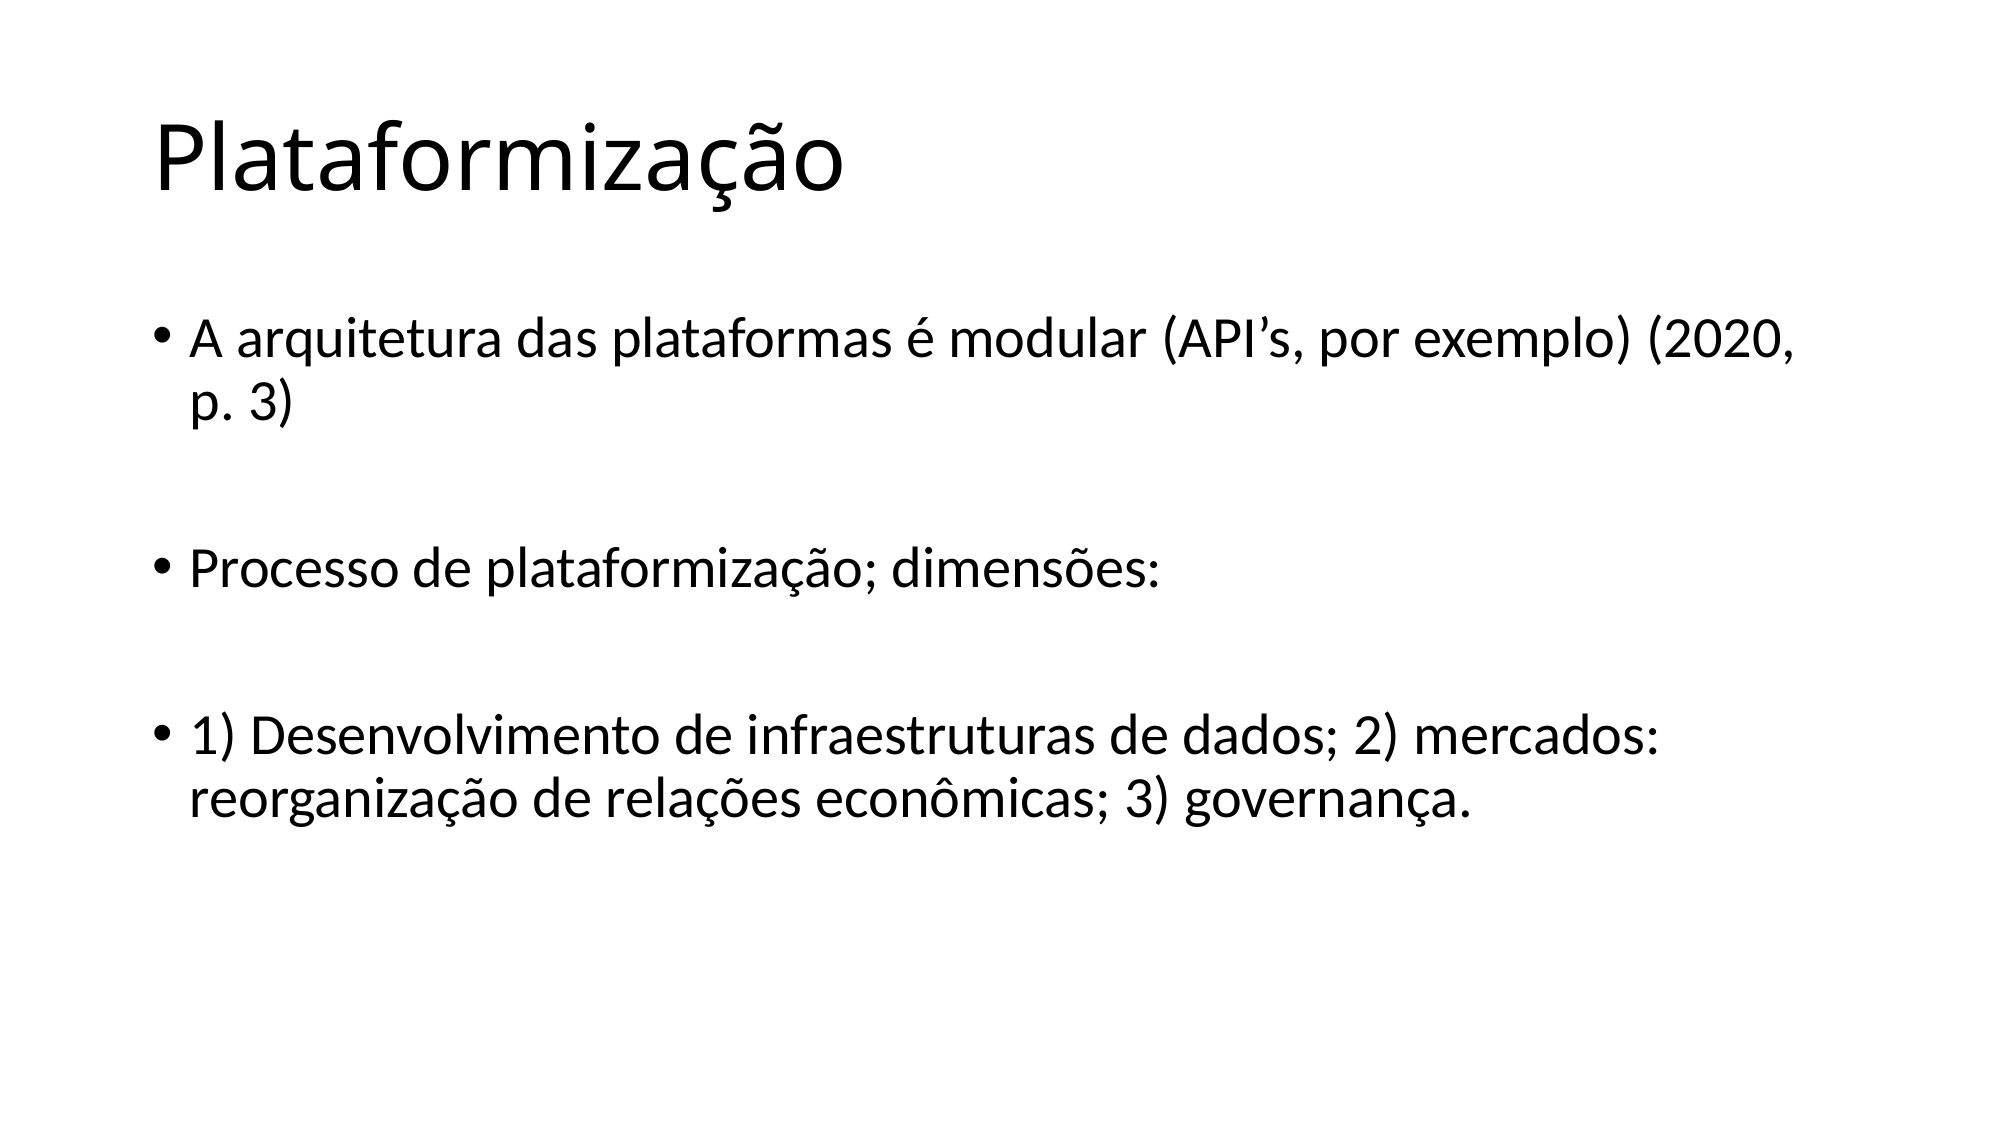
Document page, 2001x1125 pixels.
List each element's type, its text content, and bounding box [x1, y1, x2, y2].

title Plataformização [137, 52, 1863, 270]
list A arquitetura das plataformas é modular (API’s, por exemplo) (2020, p. 3) Processo de plataformização; dimensões: 1) Desenvolvimento de infraestruturas de dados; 2) mercados: reorganização de relações econômicas; 3) governança. [137, 299, 1863, 1014]
